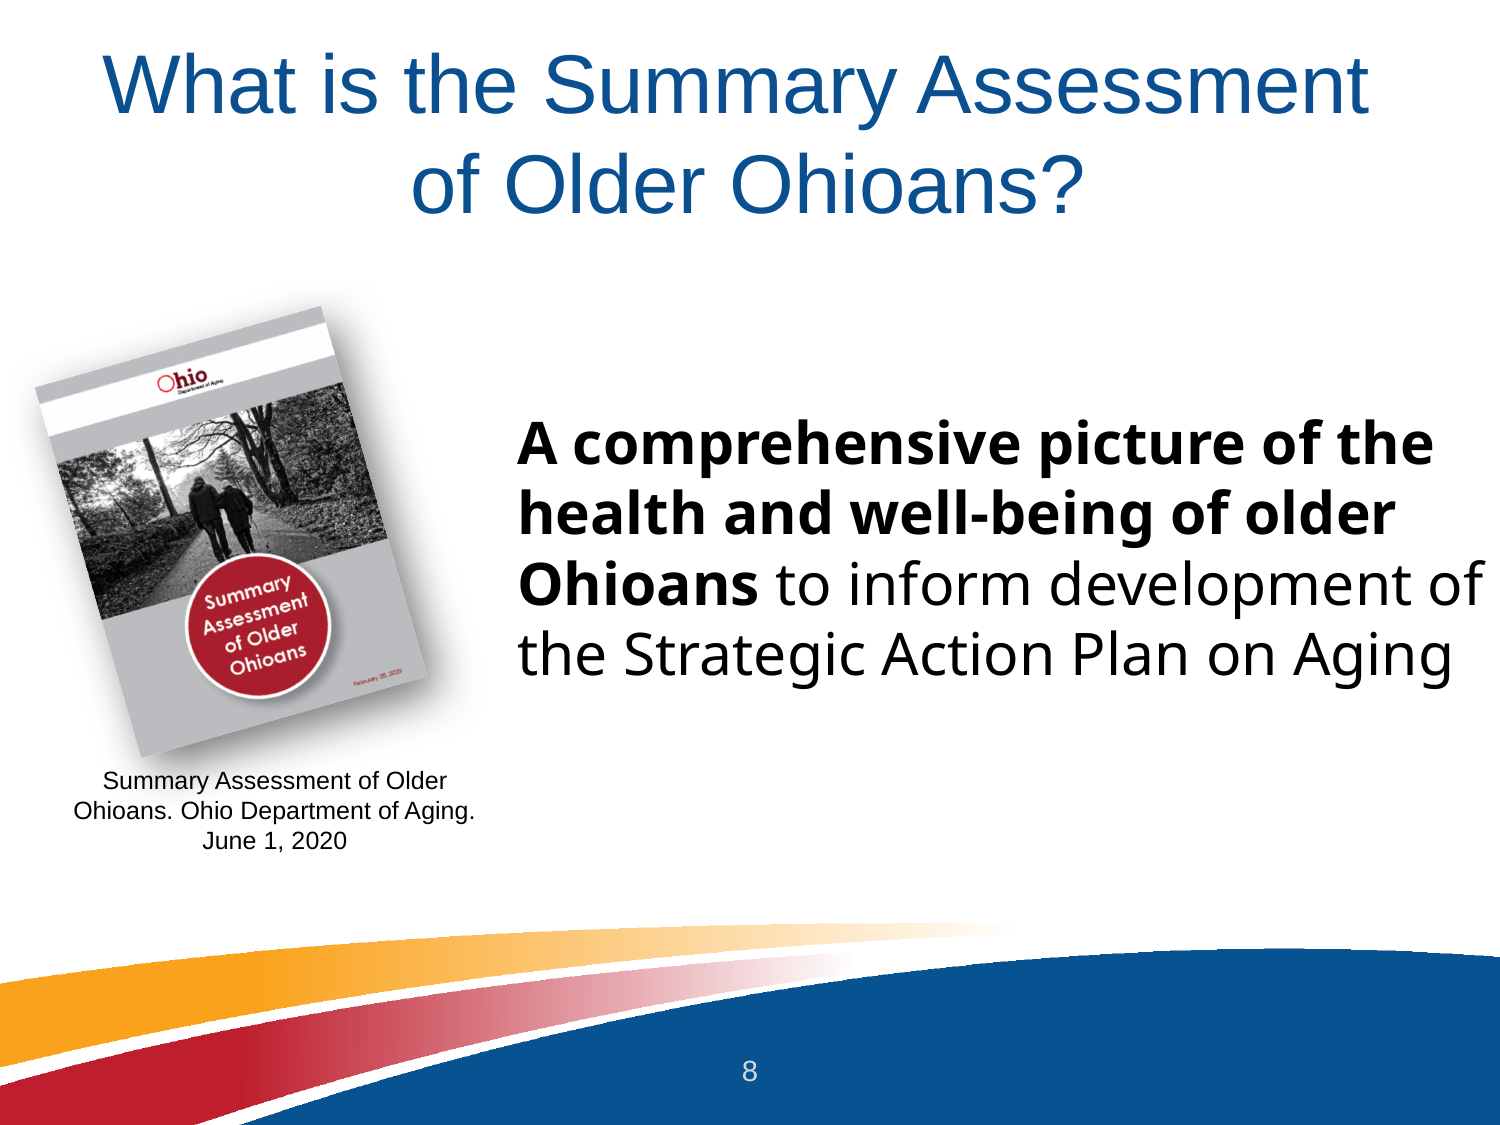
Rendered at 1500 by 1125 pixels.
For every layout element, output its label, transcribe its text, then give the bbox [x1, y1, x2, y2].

list A comprehensive picture of the health and well-being of older Ohioans to inform development of the Strategic Action Plan on Aging [502, 397, 1500, 760]
title What is the Summary Assessment of Older Ohioans? [21, 12, 1476, 248]
picture [0, 887, 1500, 1125]
picture [35, 306, 427, 757]
text_box Summary Assessment of Older Ohioans. Ohio Department of Aging. June 1, 2020 [47, 757, 503, 862]
